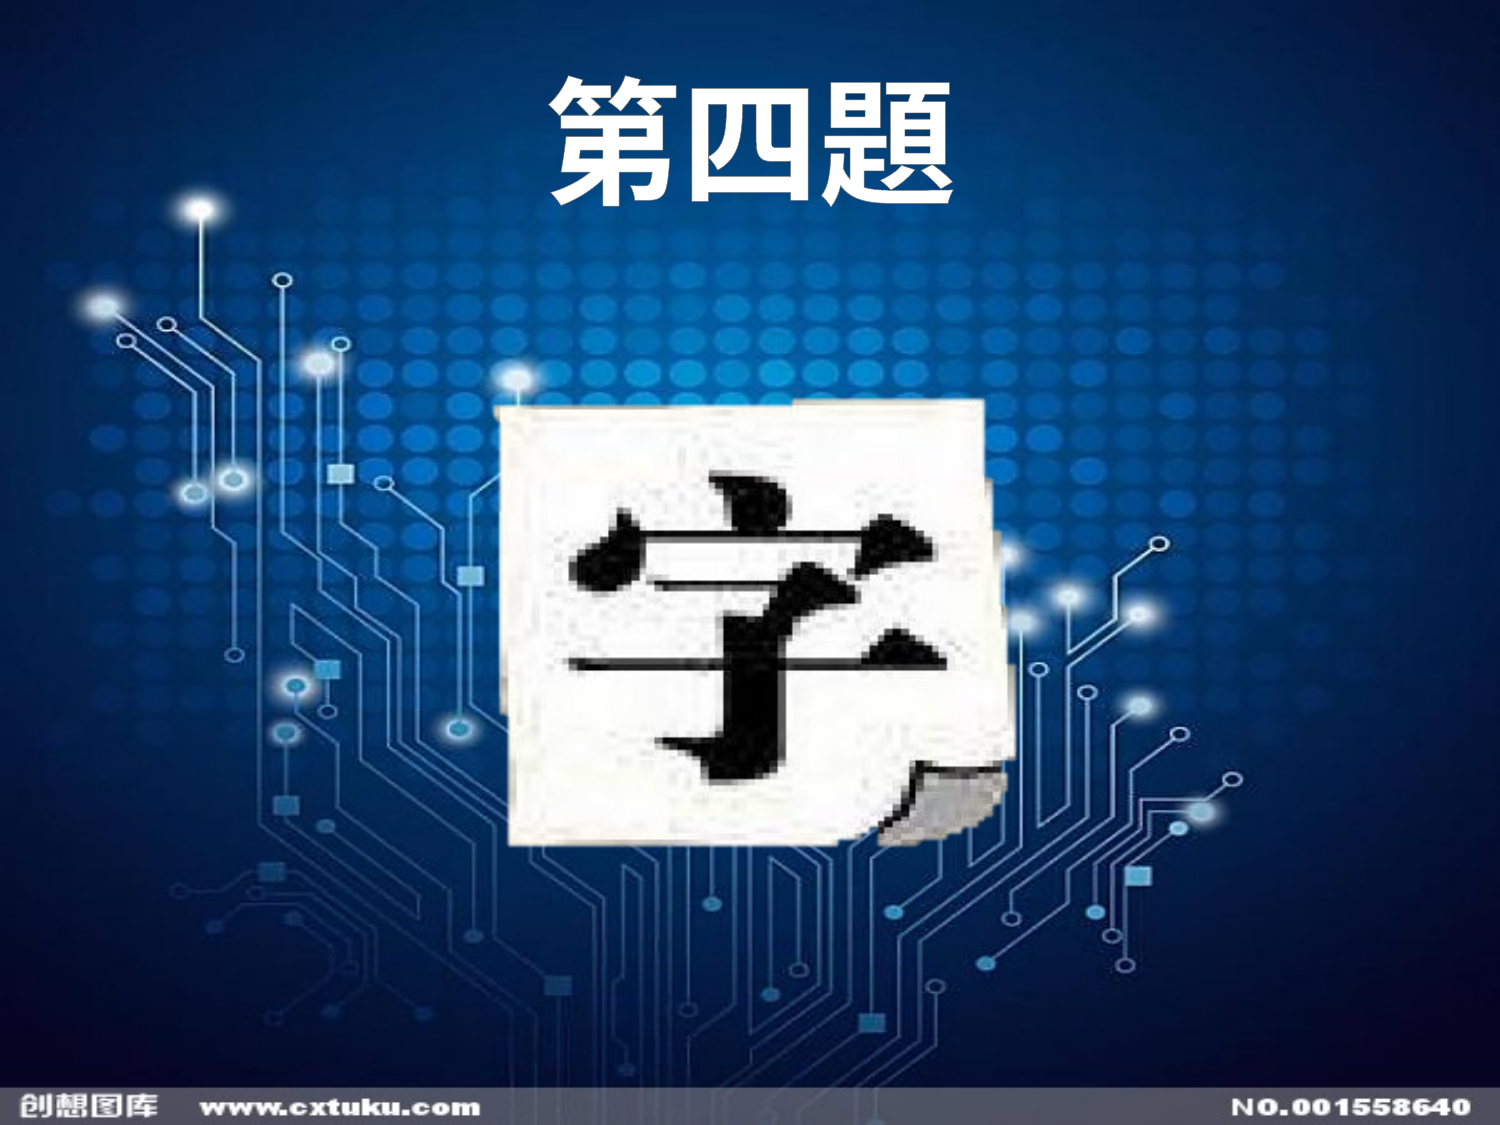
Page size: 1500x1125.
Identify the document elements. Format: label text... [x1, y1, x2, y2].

picture [0, 0, 1500, 1125]
title 第四題 [75, 45, 1425, 233]
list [398, 339, 1102, 928]
